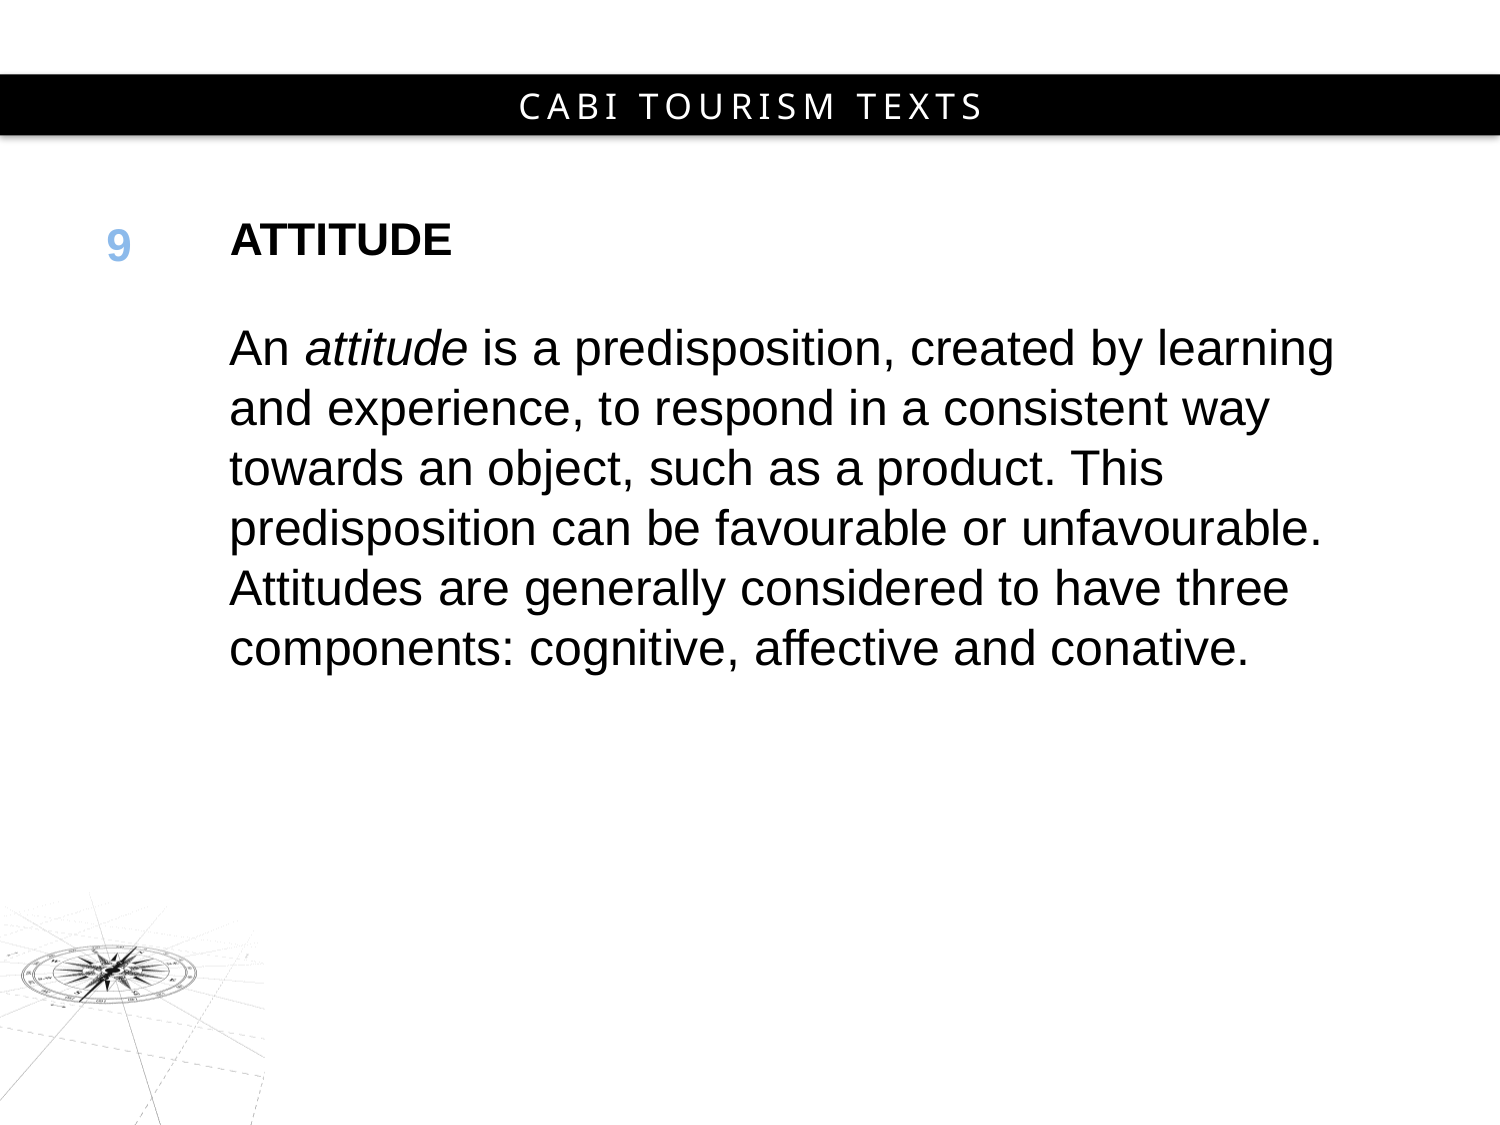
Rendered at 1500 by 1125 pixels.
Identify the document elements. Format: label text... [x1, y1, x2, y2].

text_box 9 [11, 207, 227, 278]
text_box An attitude is a predisposition, created by learning and experience, to respond in a consistent way towards an object, such as a product. This predisposition can be favourable or unfavourable. Attitudes are generally considered to have three components: cognitive, affective and conative. [215, 307, 1396, 683]
text_box CABI TOURISM TEXTS [0, 74, 1500, 136]
picture [0, 758, 266, 1125]
text_box ATTITUDE [215, 202, 1396, 272]
